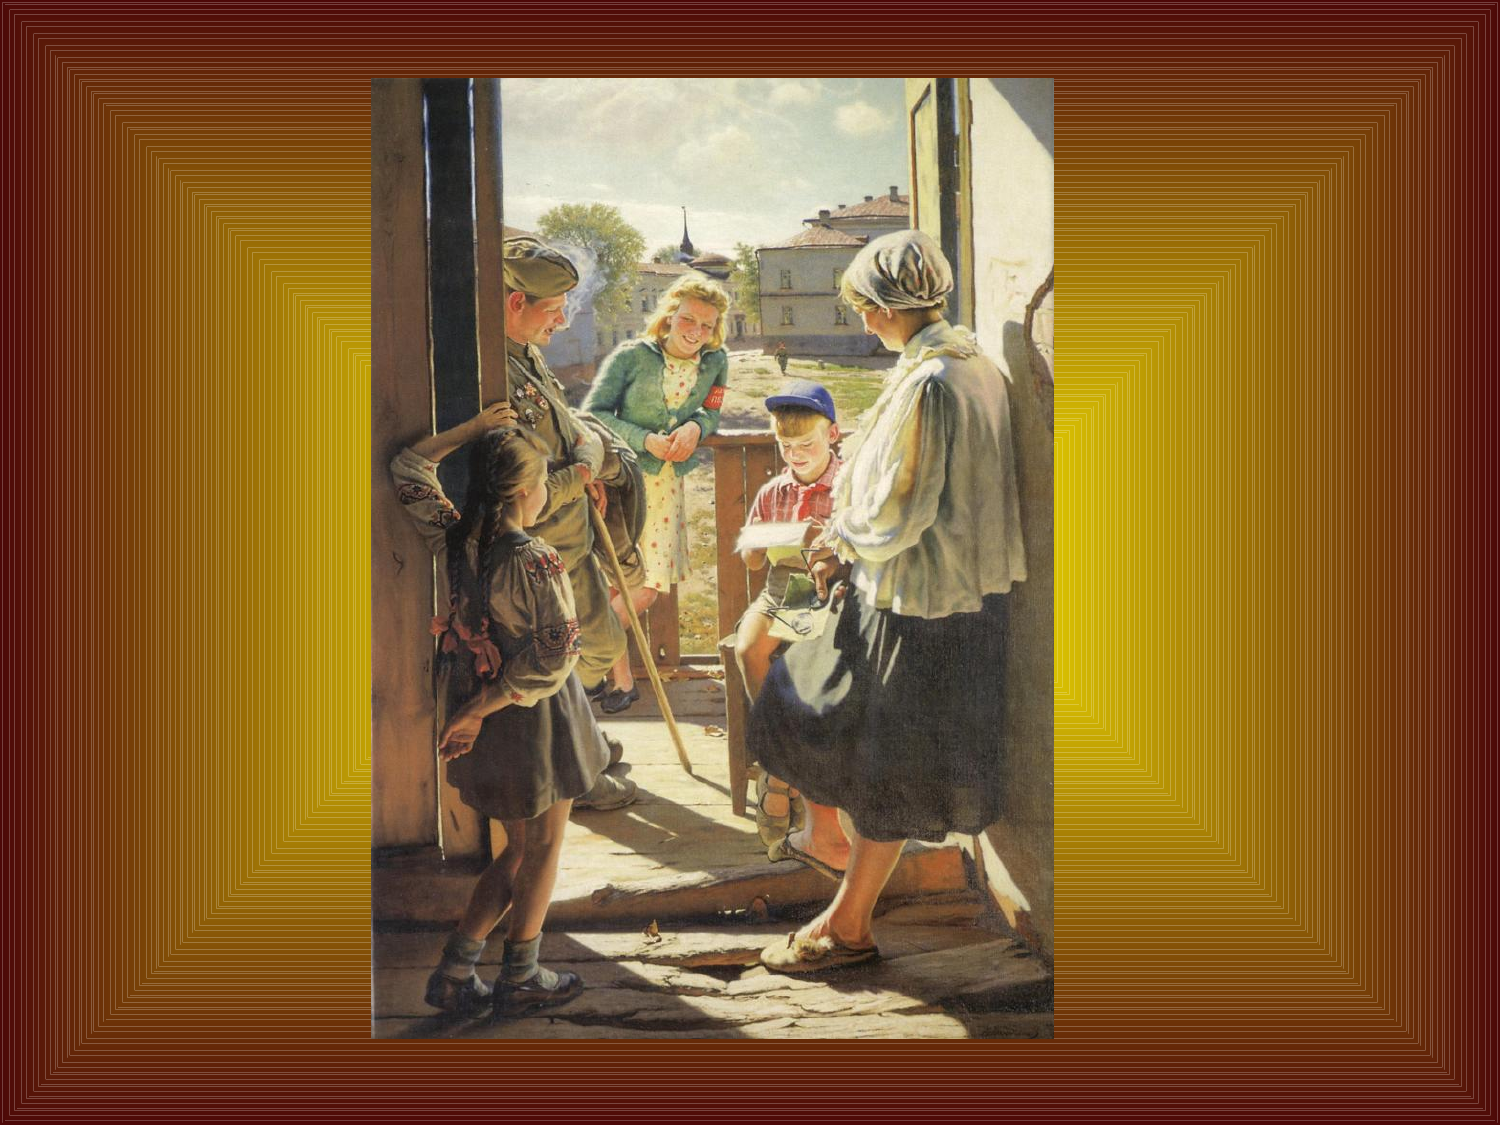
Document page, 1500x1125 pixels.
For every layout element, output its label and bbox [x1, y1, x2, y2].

list [371, 77, 1054, 1039]
